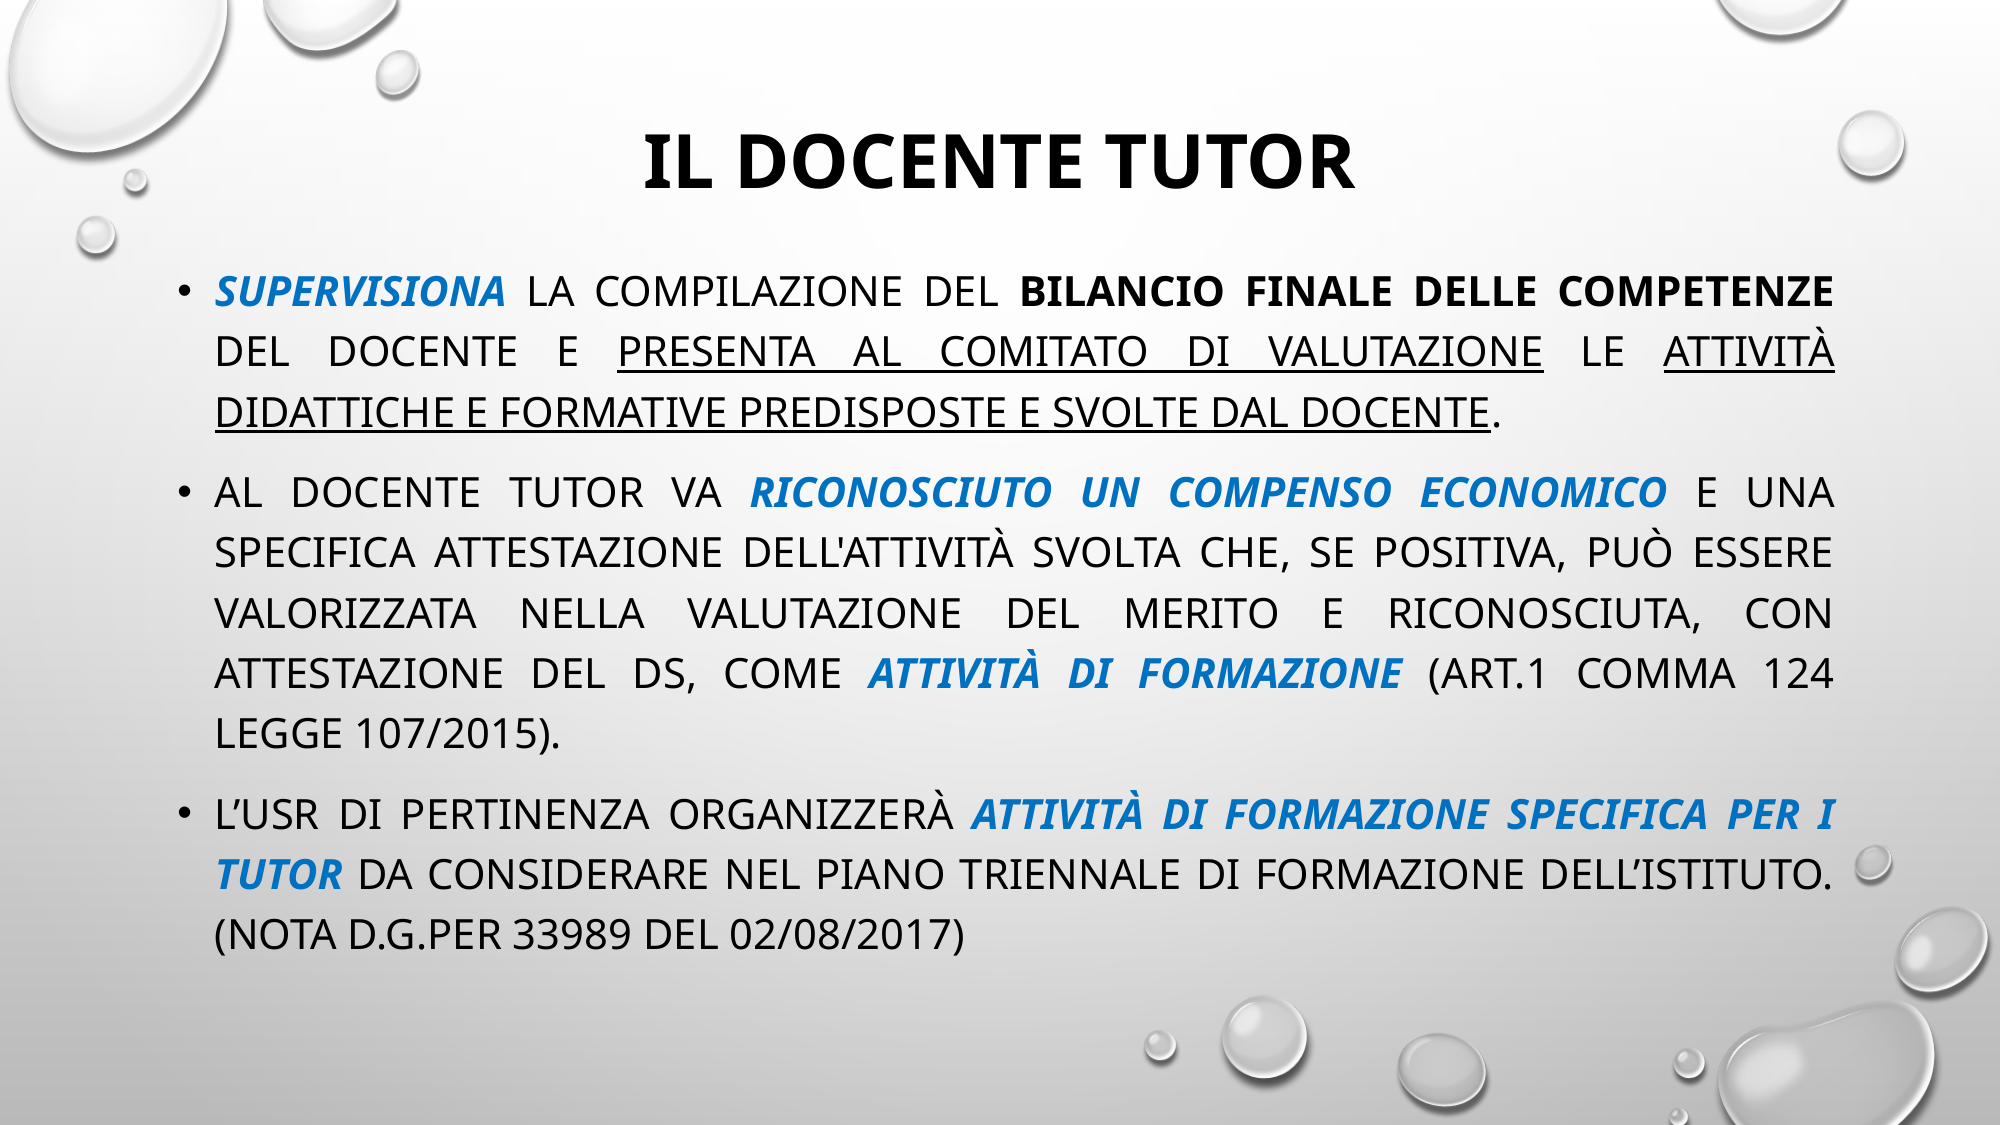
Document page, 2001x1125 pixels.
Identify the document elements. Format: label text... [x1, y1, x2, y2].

title Il docente tutor [149, 103, 1851, 225]
picture [0, 0, 2000, 1125]
list Supervisiona la compilazione del bilancio finale delle competenze del docente e presenta al comitato di valutazione le attività didattiche e formative predisposte e svolte dal docente. Al docente tutor va riconosciuto un compenso economico e una specifica attestazione dell'attività svolta che, se positiva, può essere valorizzata nella valutazione del merito e riconosciuta, con attestazione del DS, come attività di formazione (art.1 comma 124 Legge 107/2015). L’USR di pertinenza organizzerà attività di formazione specifica per i tutor da considerare nel piano triennale di formazione dell’istituto. (Nota D.G.Per 33989 del 02/08/2017) [162, 247, 1850, 1019]
